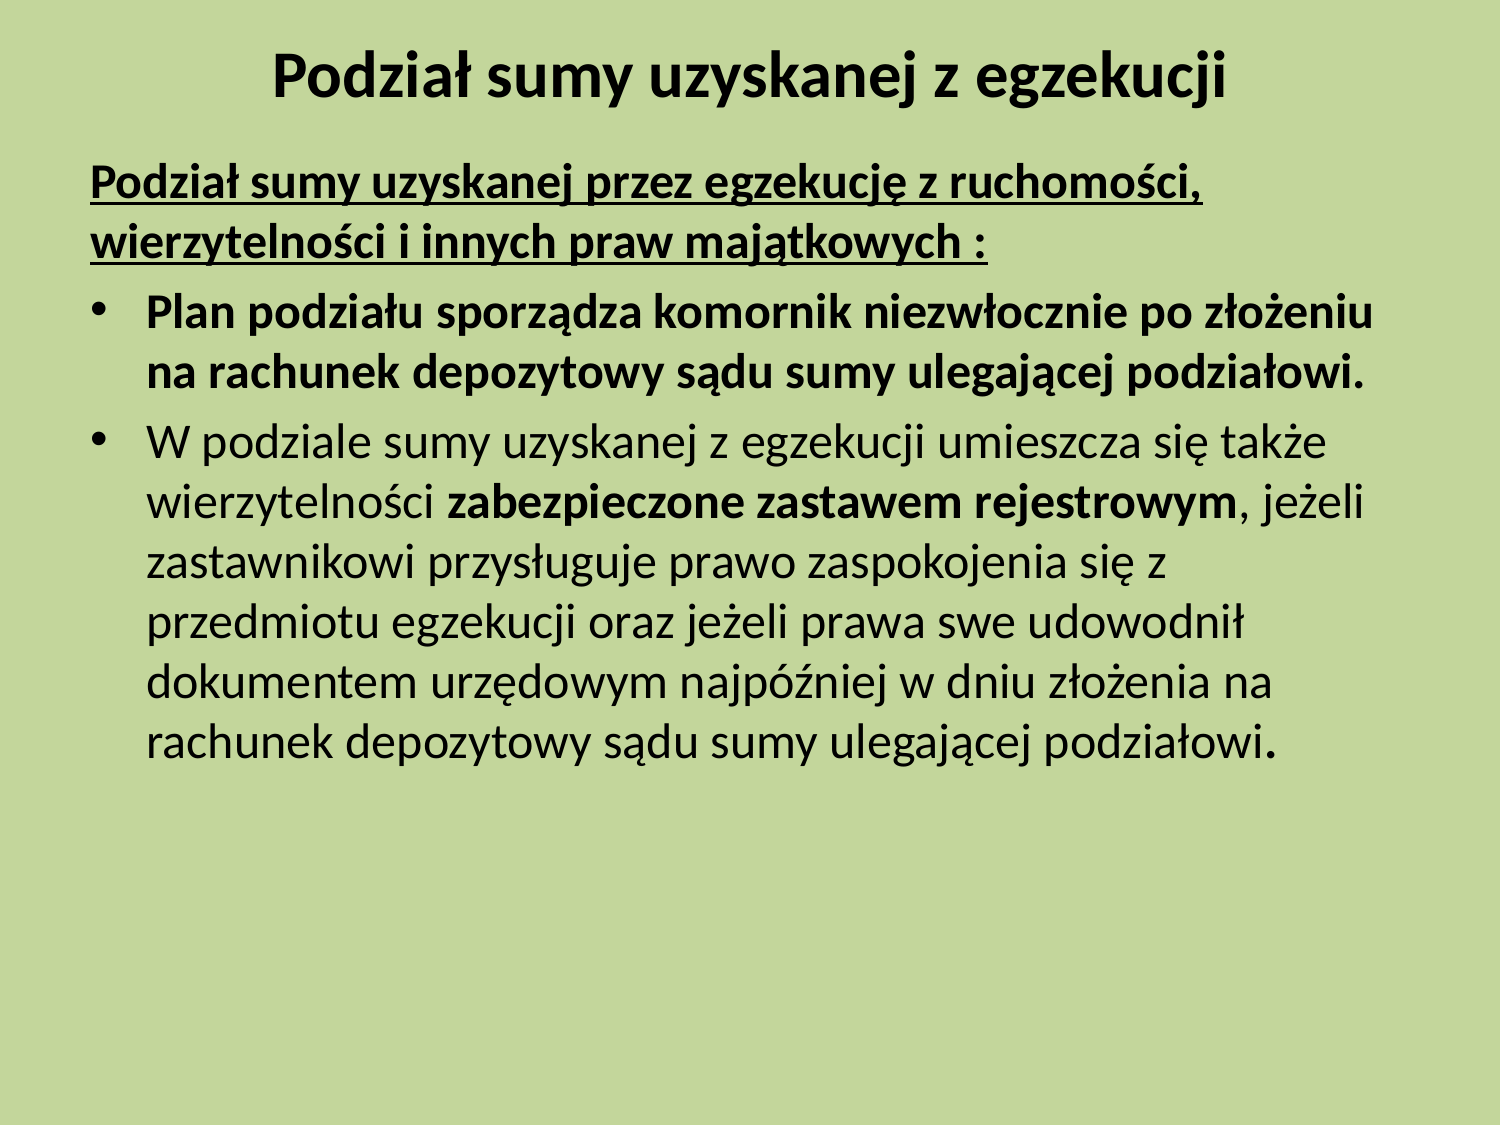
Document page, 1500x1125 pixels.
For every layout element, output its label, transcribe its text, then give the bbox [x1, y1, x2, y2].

list Podział sumy uzyskanej przez egzekucję z ruchomości, wierzytelności i innych praw majątkowych : Plan podziału sporządza komornik niezwłocznie po złożeniu na rachunek depozytowy sądu sumy ulegającej podziałowi. W podziale sumy uzyskanej z egzekucji umieszcza się także wierzytelności zabezpieczone zastawem rejestrowym, jeżeli zastawnikowi przysługuje prawo zaspokojenia się z przedmiotu egzekucji oraz jeżeli prawa swe udowodnił dokumentem urzędowym najpóźniej w dniu złożenia na rachunek depozytowy sądu sumy ulegającej podziałowi. [75, 140, 1425, 1125]
title Podział sumy uzyskanej z egzekucji [75, 0, 1425, 140]
